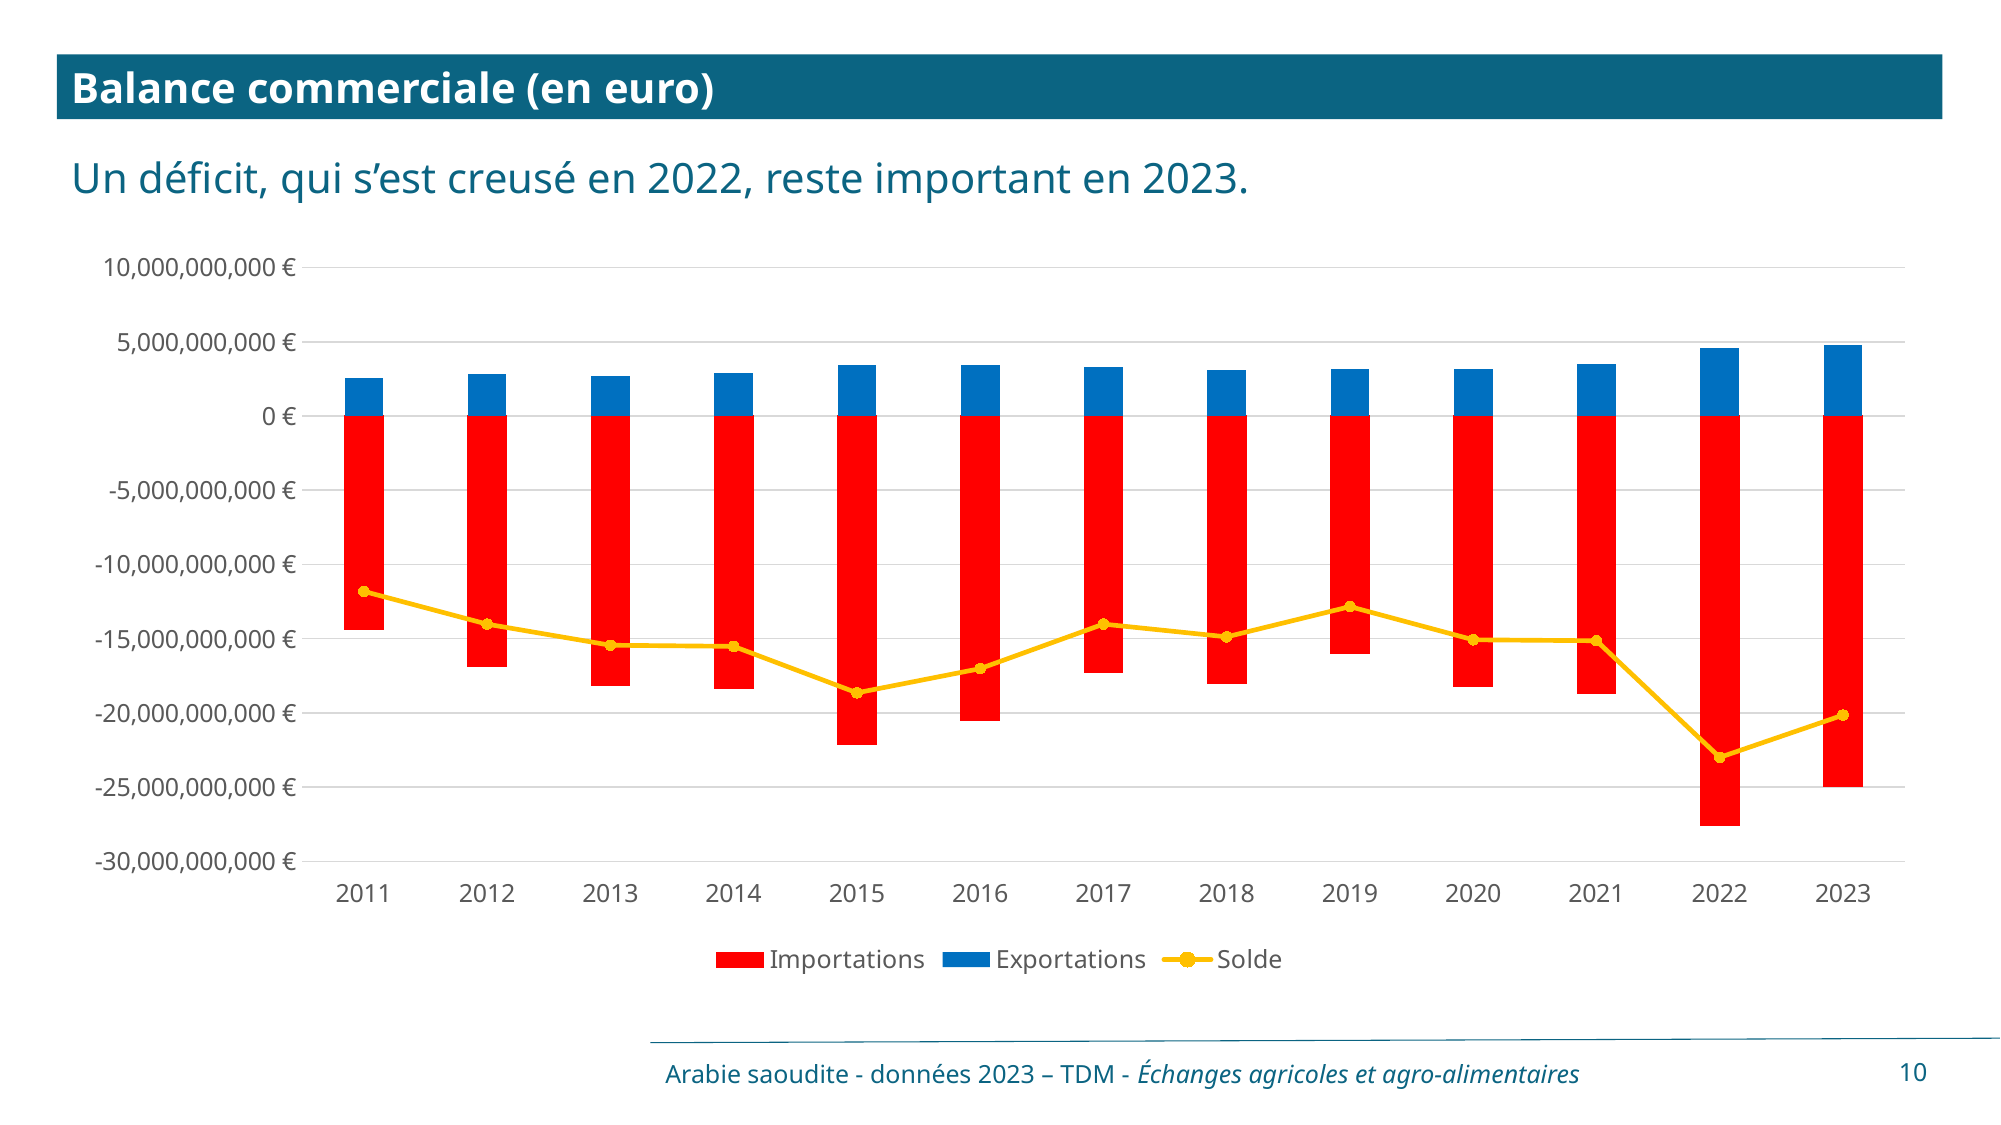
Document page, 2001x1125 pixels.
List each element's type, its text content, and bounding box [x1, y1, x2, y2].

text_box Un déficit, qui s’est creusé en 2022, reste important en 2023. [56, 144, 1943, 210]
footer Arabie saoudite - données 2023 – TDM - Échanges agricoles et agro-alimentaires [650, 1043, 1646, 1104]
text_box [650, 1038, 2000, 1043]
slide_number 10 [1881, 1043, 1943, 1104]
chart [56, 235, 1943, 983]
text_box Balance commerciale (en euro) [56, 54, 1943, 120]
